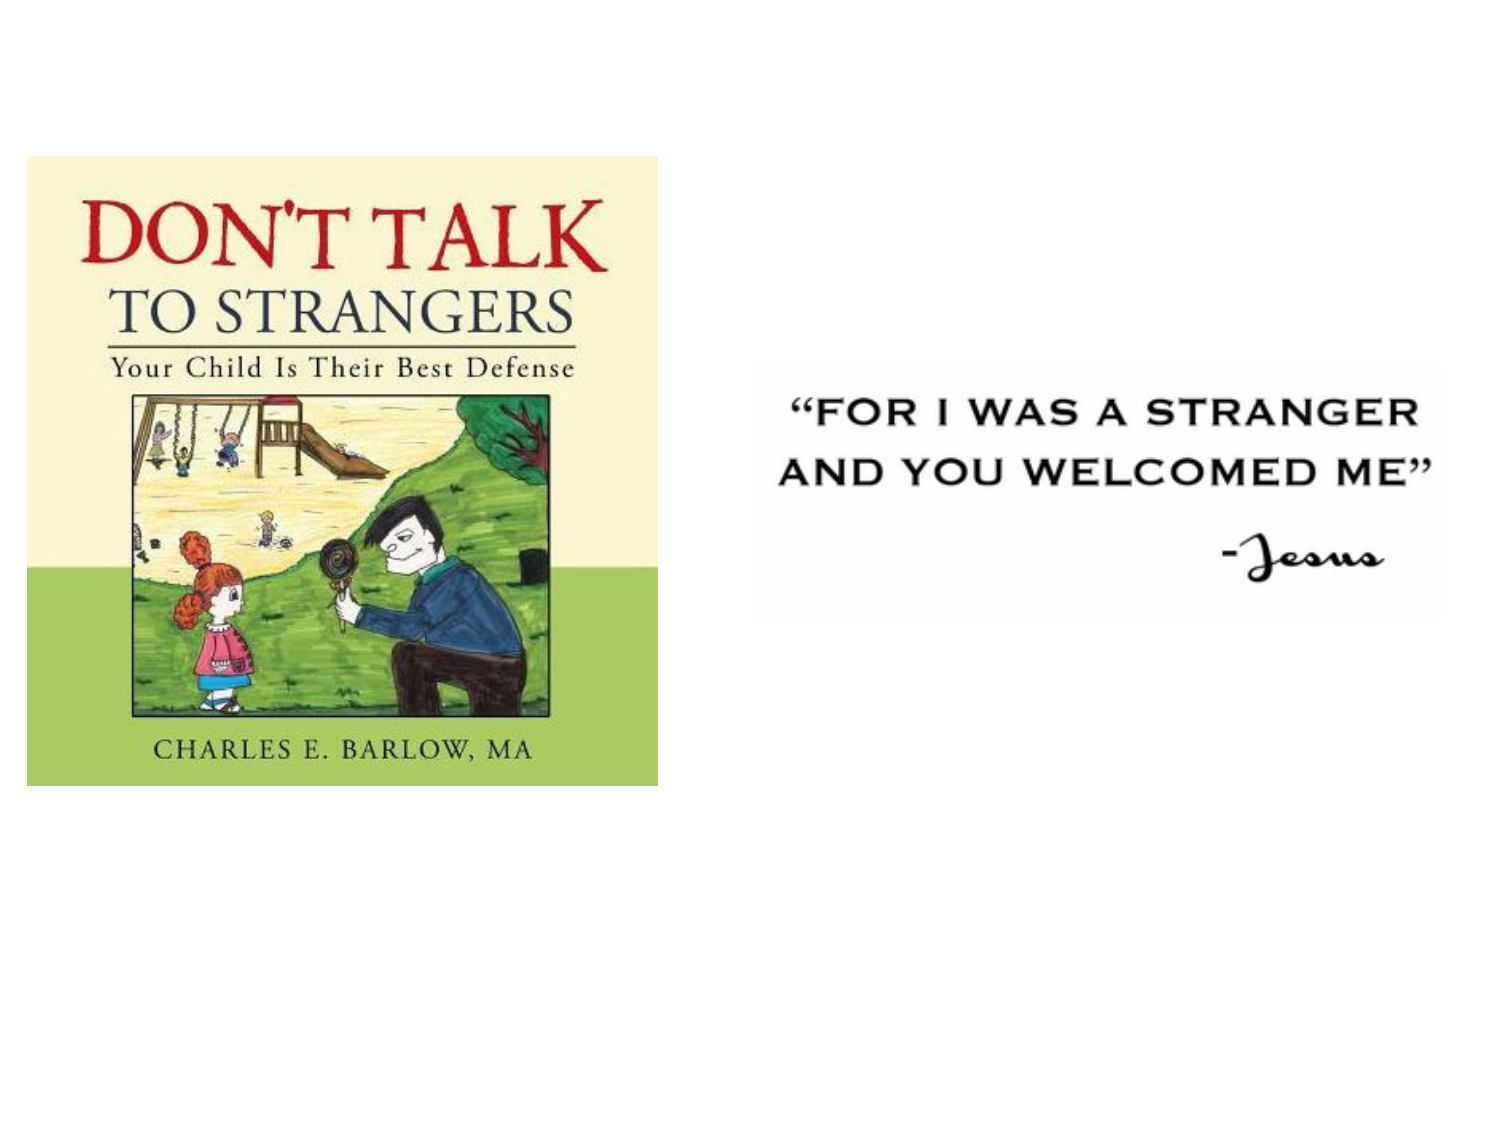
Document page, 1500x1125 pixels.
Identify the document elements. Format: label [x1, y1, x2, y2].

picture [26, 155, 658, 787]
picture [751, 365, 1447, 621]
